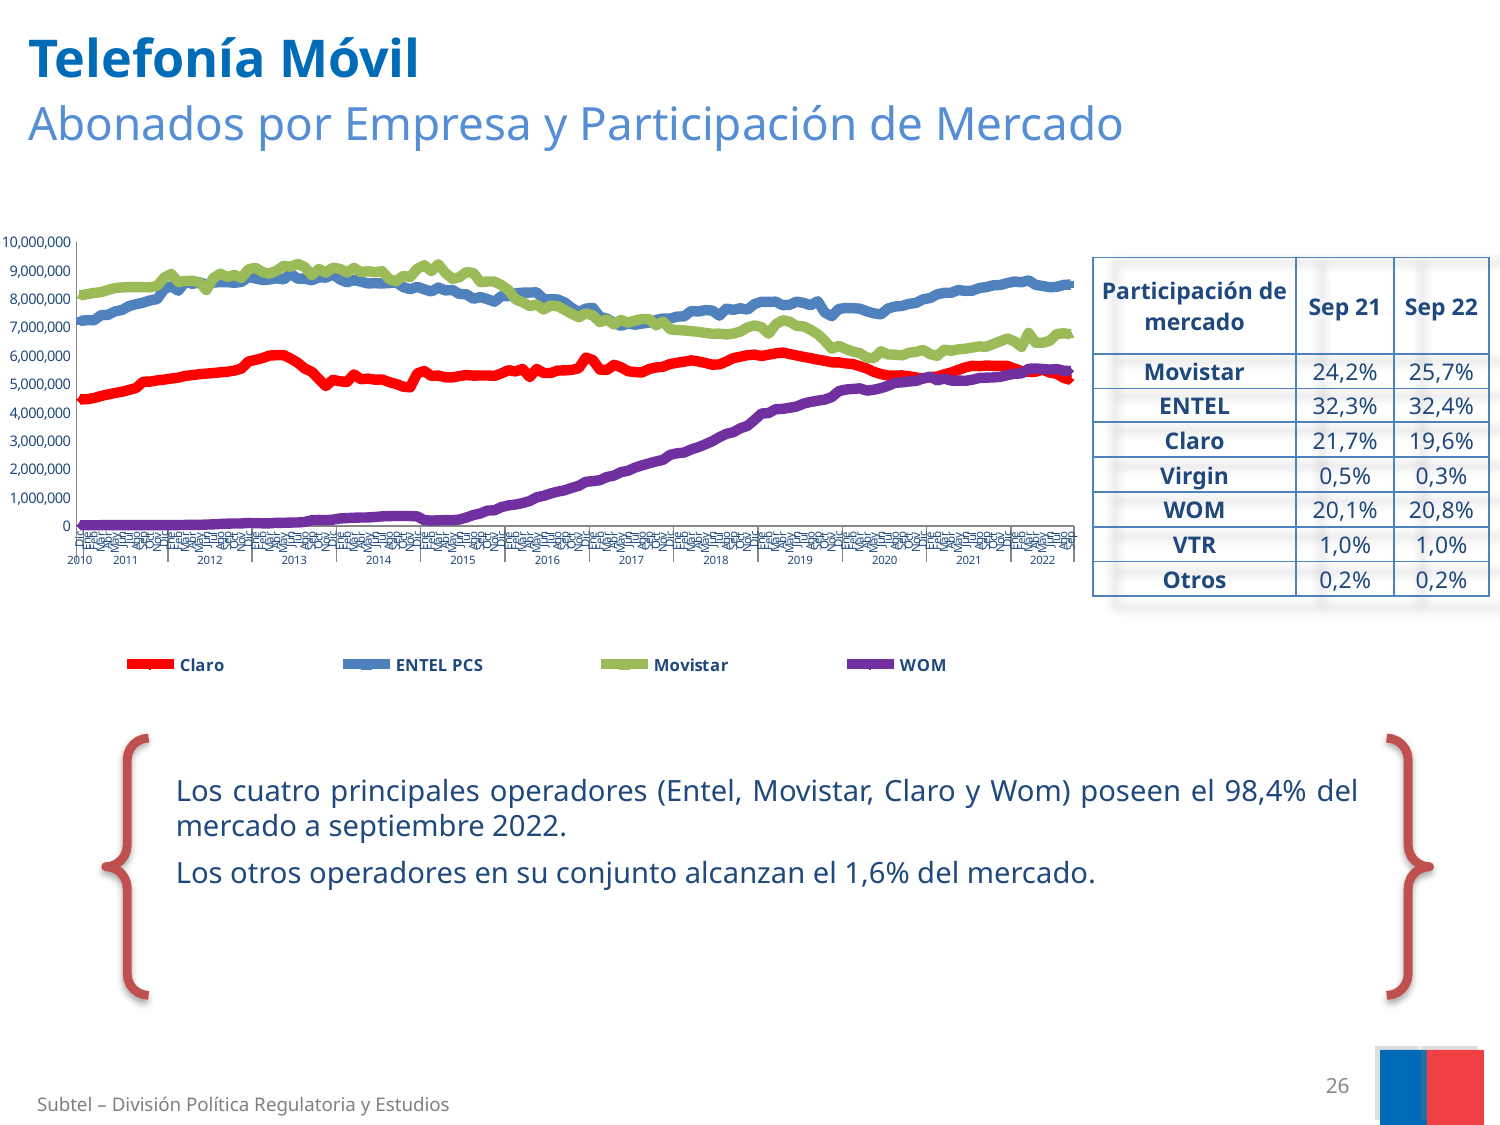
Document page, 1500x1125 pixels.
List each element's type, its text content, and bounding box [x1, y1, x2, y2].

table_cell Movistar [1098, 355, 1295, 388]
table_cell 0,5% [1297, 458, 1393, 491]
table_cell 24,2% [1297, 355, 1393, 388]
slide_number 26 [1014, 1070, 1365, 1103]
table_cell 0,2% [1297, 562, 1393, 595]
table_cell Claro [1098, 423, 1295, 456]
text_box [102, 734, 1433, 999]
table_cell 0,3% [1395, 458, 1488, 491]
table_cell VTR [1098, 528, 1295, 561]
table_cell 19,6% [1395, 423, 1488, 456]
title Telefonía Móvil Abonados por Empresa y Participación de Mercado [0, 18, 1374, 147]
table_cell 20,1% [1297, 493, 1393, 526]
table_cell Otros [1098, 562, 1295, 595]
table_header Participación de mercado [1098, 258, 1295, 353]
text_box Subtel – División Política Regulatoria y Estudios [22, 1084, 823, 1123]
table_cell Virgin [1098, 458, 1295, 491]
table_cell ENTEL [1098, 389, 1295, 421]
chart [0, 219, 1094, 692]
table_header Sep 21 [1297, 258, 1393, 353]
table_cell 20,8% [1395, 493, 1488, 526]
table_cell 0,2% [1395, 562, 1488, 595]
table_cell 32,4% [1395, 389, 1488, 421]
table_cell 1,0% [1395, 528, 1488, 561]
table_cell 21,7% [1297, 423, 1393, 456]
table_cell 25,7% [1395, 355, 1488, 388]
table_cell 1,0% [1297, 528, 1393, 561]
table_cell WOM [1098, 493, 1295, 526]
table_header Sep 22 [1395, 258, 1488, 353]
table_cell 32,3% [1297, 389, 1393, 421]
